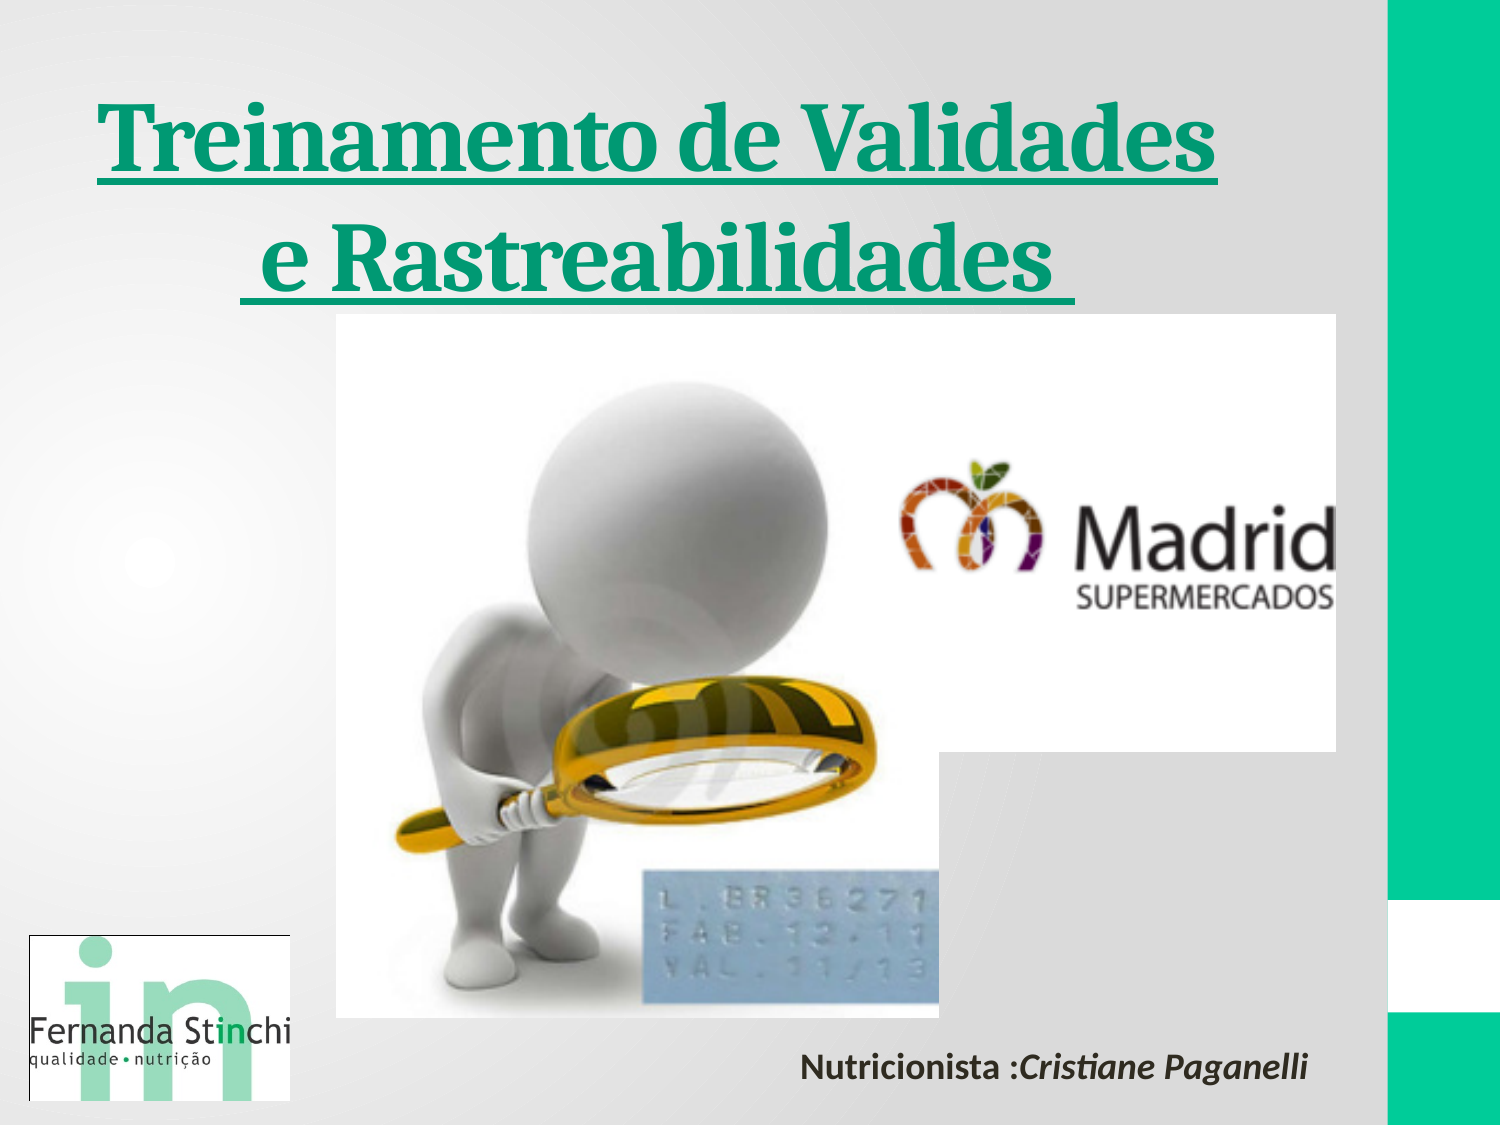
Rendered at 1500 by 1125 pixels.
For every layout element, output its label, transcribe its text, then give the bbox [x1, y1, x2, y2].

picture [336, 313, 1336, 1019]
title Treinamento de Validades e Rastreabilidades [20, 78, 1296, 320]
picture [28, 934, 290, 1102]
text_box Nutricionista :Cristiane Paganelli [785, 1034, 1400, 1095]
